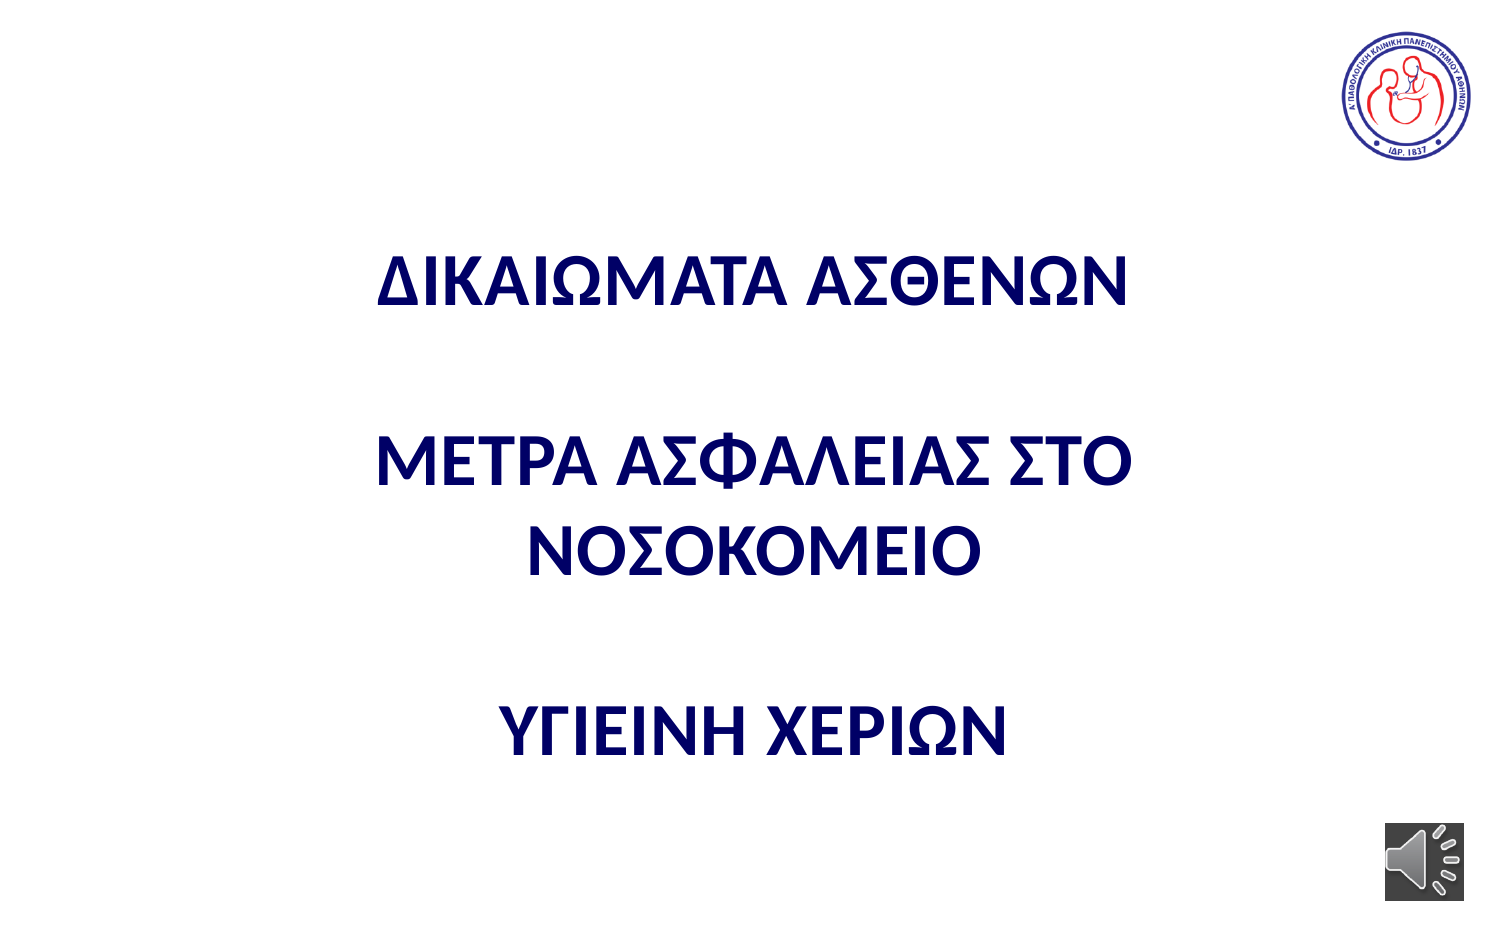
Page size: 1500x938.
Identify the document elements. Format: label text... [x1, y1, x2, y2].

title ΔΙΚΑΙΩΜΑΤΑ ΑΣΘΕΝΩΝ ΜΕΤΡΑ ΑΣΦΑΛΕΙΑΣ ΣΤΟ ΝΟΣΟΚΟΜΕΙΟ ΥΓΙΕΙΝΗ ΧΕΡΙΩΝ [223, 222, 1287, 789]
picture [1341, 31, 1471, 161]
picture [1384, 821, 1465, 903]
